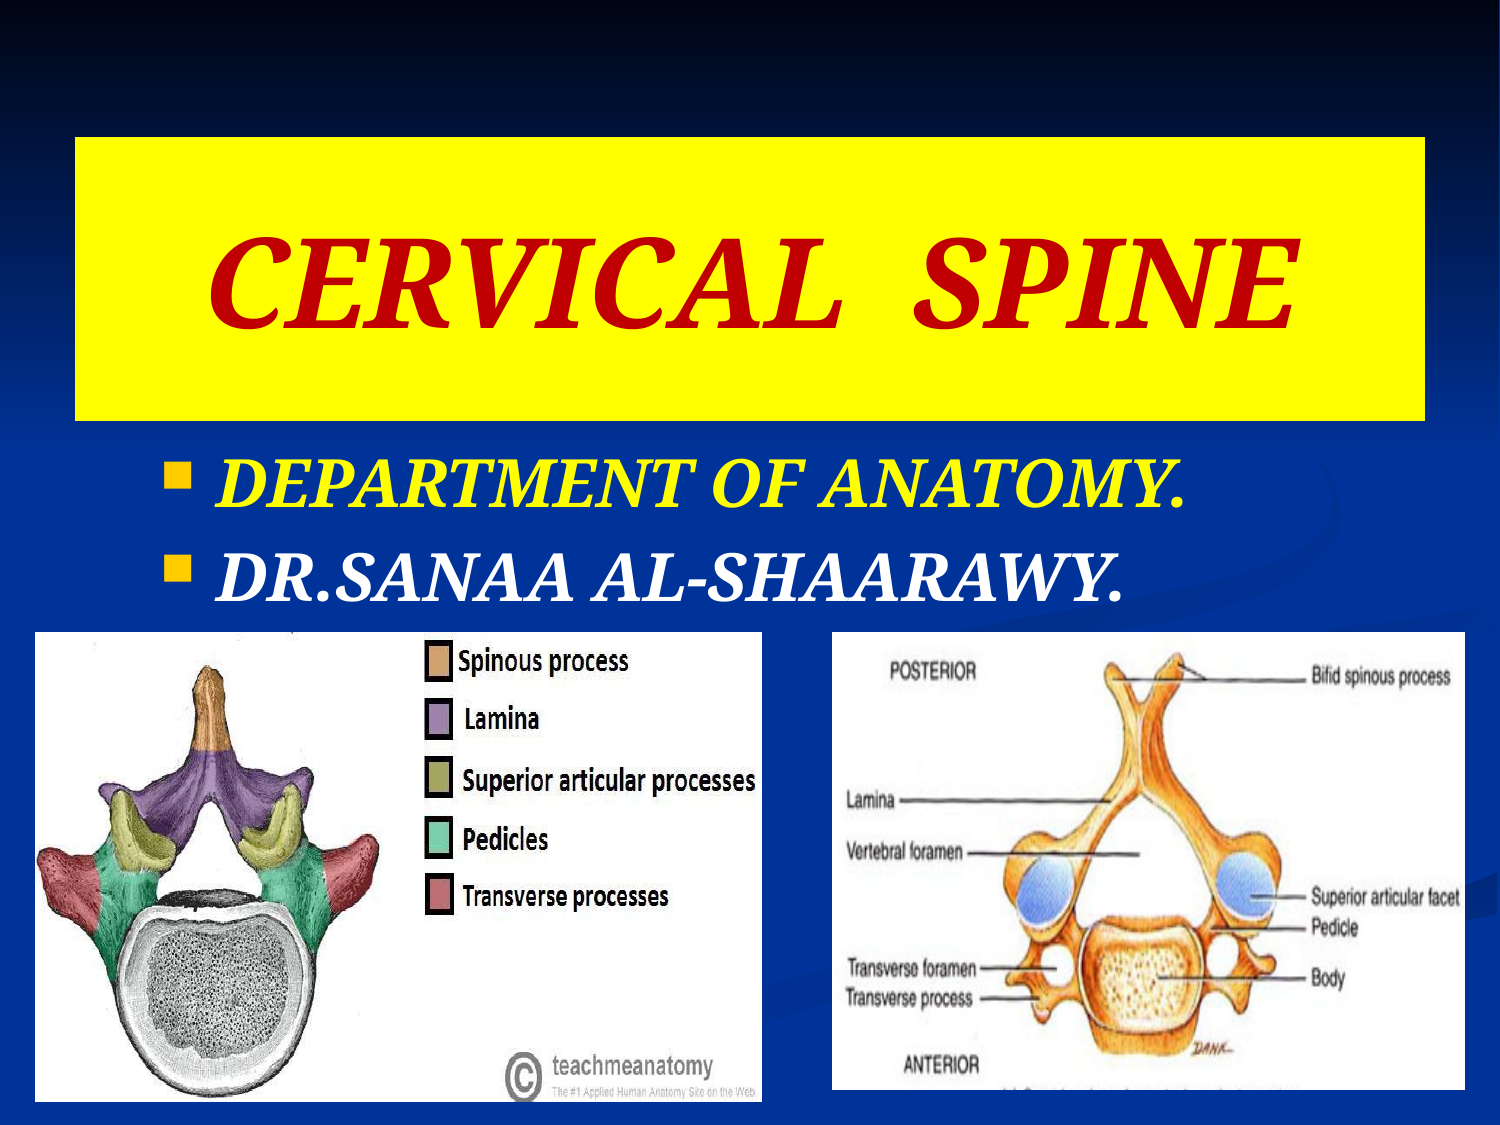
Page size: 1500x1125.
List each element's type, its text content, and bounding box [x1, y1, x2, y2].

list DEPARTMENT OF ANATOMY. DR.SANAA AL-SHAARAWY. [145, 433, 1278, 645]
title CERVICAL SPINE [74, 136, 1426, 422]
picture [831, 632, 1466, 1091]
picture [34, 632, 762, 1102]
